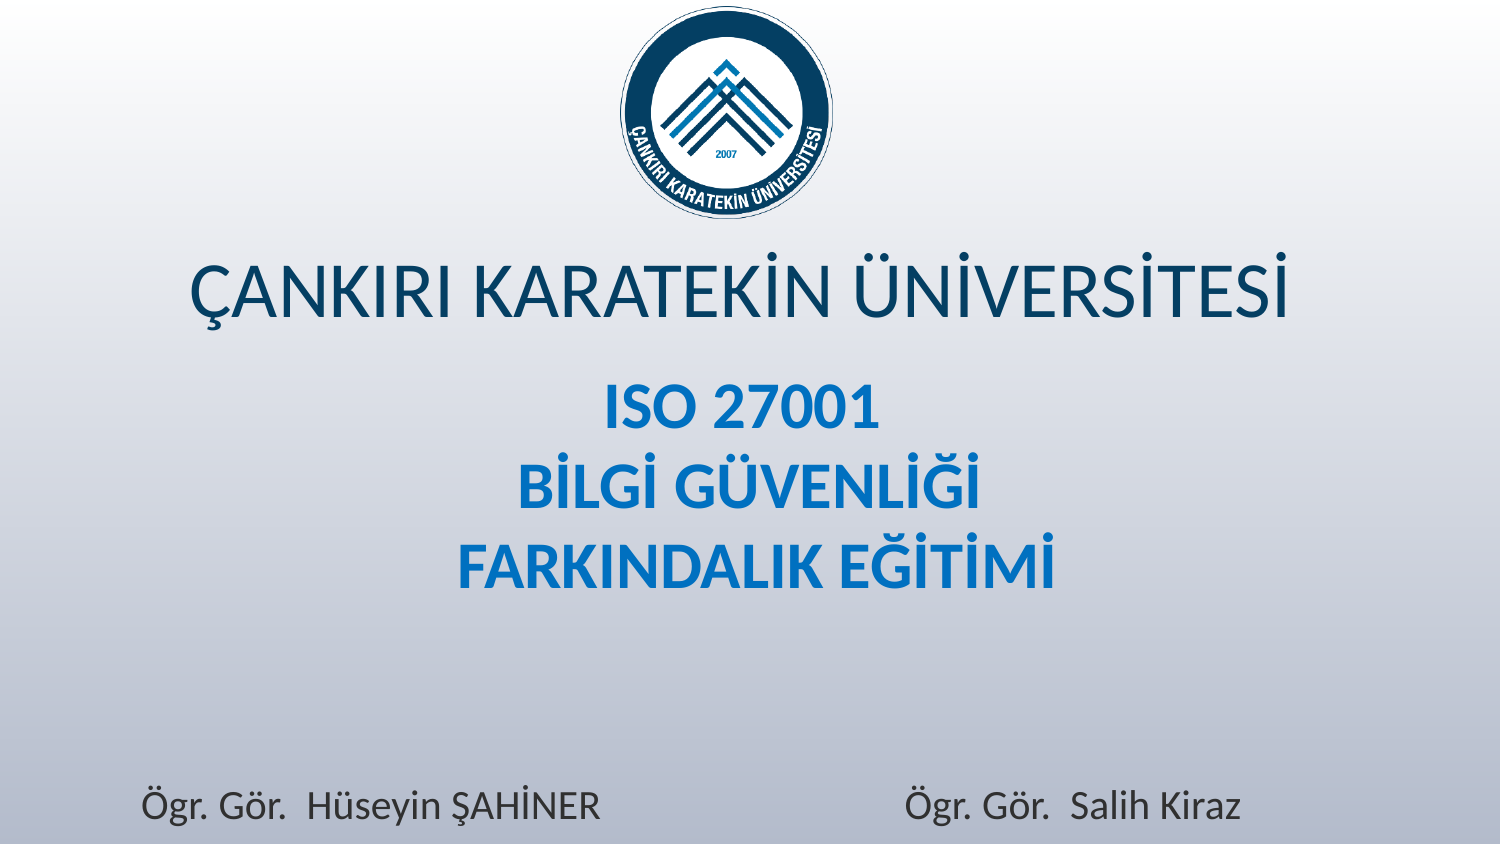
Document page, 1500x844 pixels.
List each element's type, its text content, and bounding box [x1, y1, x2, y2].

picture [619, 5, 834, 220]
text_box Ögr. Gör. Hüseyin ŞAHİNER Ögr. Gör. Salih Kiraz [126, 770, 1379, 844]
text_box ISO 27001 BİLGİ GÜVENLİĞİ FARKINDALIK EĞİTİMİ [0, 354, 1500, 603]
text_box ÇANKIRI KARATEKİN ÜNİVERSİTESİ [147, 186, 1334, 341]
